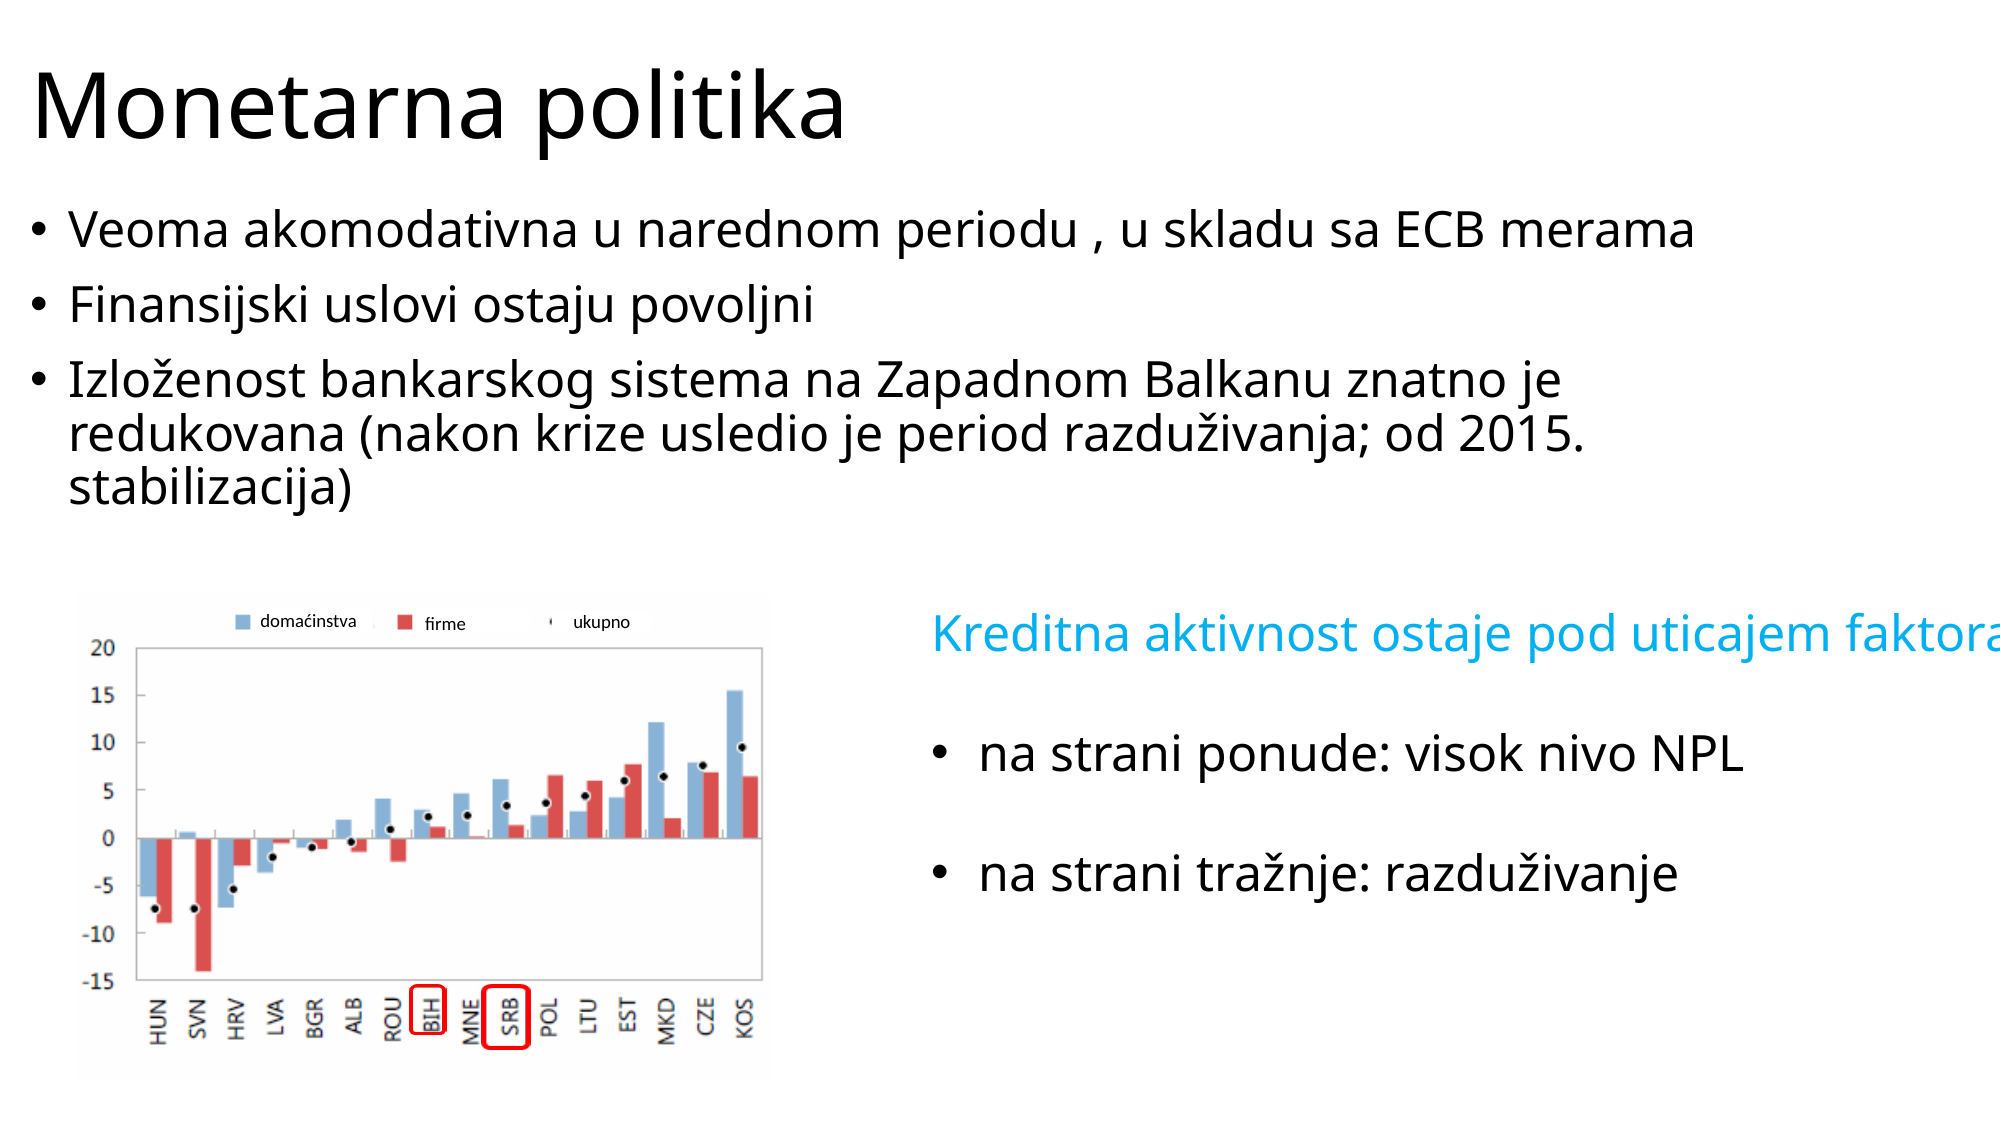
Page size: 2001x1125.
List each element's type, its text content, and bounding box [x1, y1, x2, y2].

list Veoma akomodativna u narednom periodu , u skladu sa ECB merama Finansijski uslovi ostaju povoljni Izloženost bankarskog sistema na Zapadnom Balkanu znatno je redukovana (nakon krize usledio je period razduživanja; od 2015. stabilizacija) Kreditna aktivnost, jul 2016/jul 2015 [15, 196, 1741, 1067]
picture [77, 594, 771, 1080]
text_box Kreditna aktivnost ostaje pod uticajem faktora: na strani ponude: visok nivo NPL na strani tražnje: razduživanje [916, 594, 2000, 909]
title Monetarna politika [15, 0, 1741, 196]
